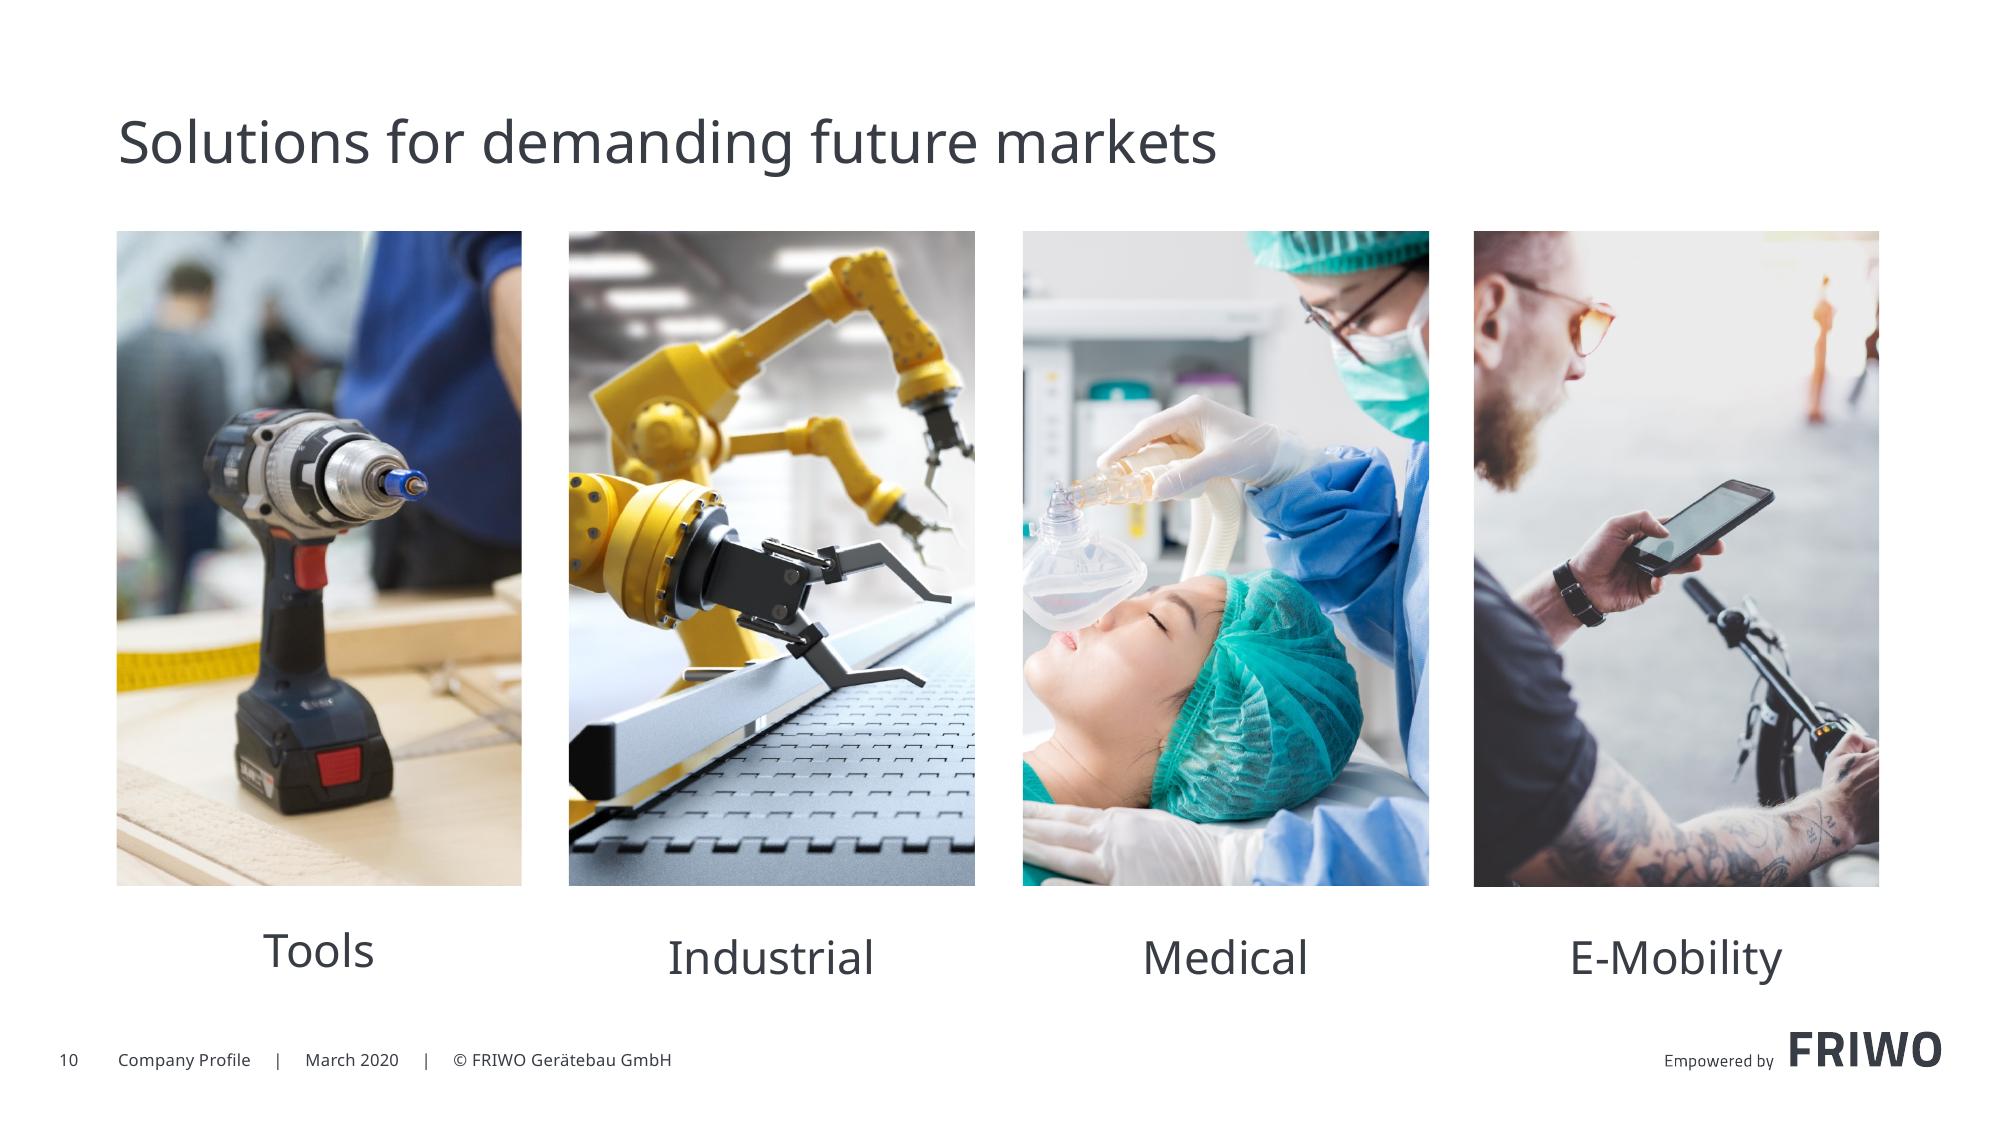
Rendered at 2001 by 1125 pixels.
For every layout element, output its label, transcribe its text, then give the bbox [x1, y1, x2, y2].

picture [116, 231, 522, 887]
footer Company Profile | March 2020 | © FRIWO Gerätebau GmbH [119, 1046, 1582, 1076]
text_box E-Mobility [1472, 916, 1880, 1030]
list Tools [116, 916, 523, 1030]
picture [1022, 231, 1430, 886]
slide_number 10 [59, 1046, 119, 1076]
text_box Industrial [568, 916, 975, 1030]
text_box Medical [1022, 916, 1430, 1030]
picture [568, 231, 975, 887]
picture [1473, 231, 1880, 887]
title Solutions for demanding future markets [118, 105, 1883, 239]
